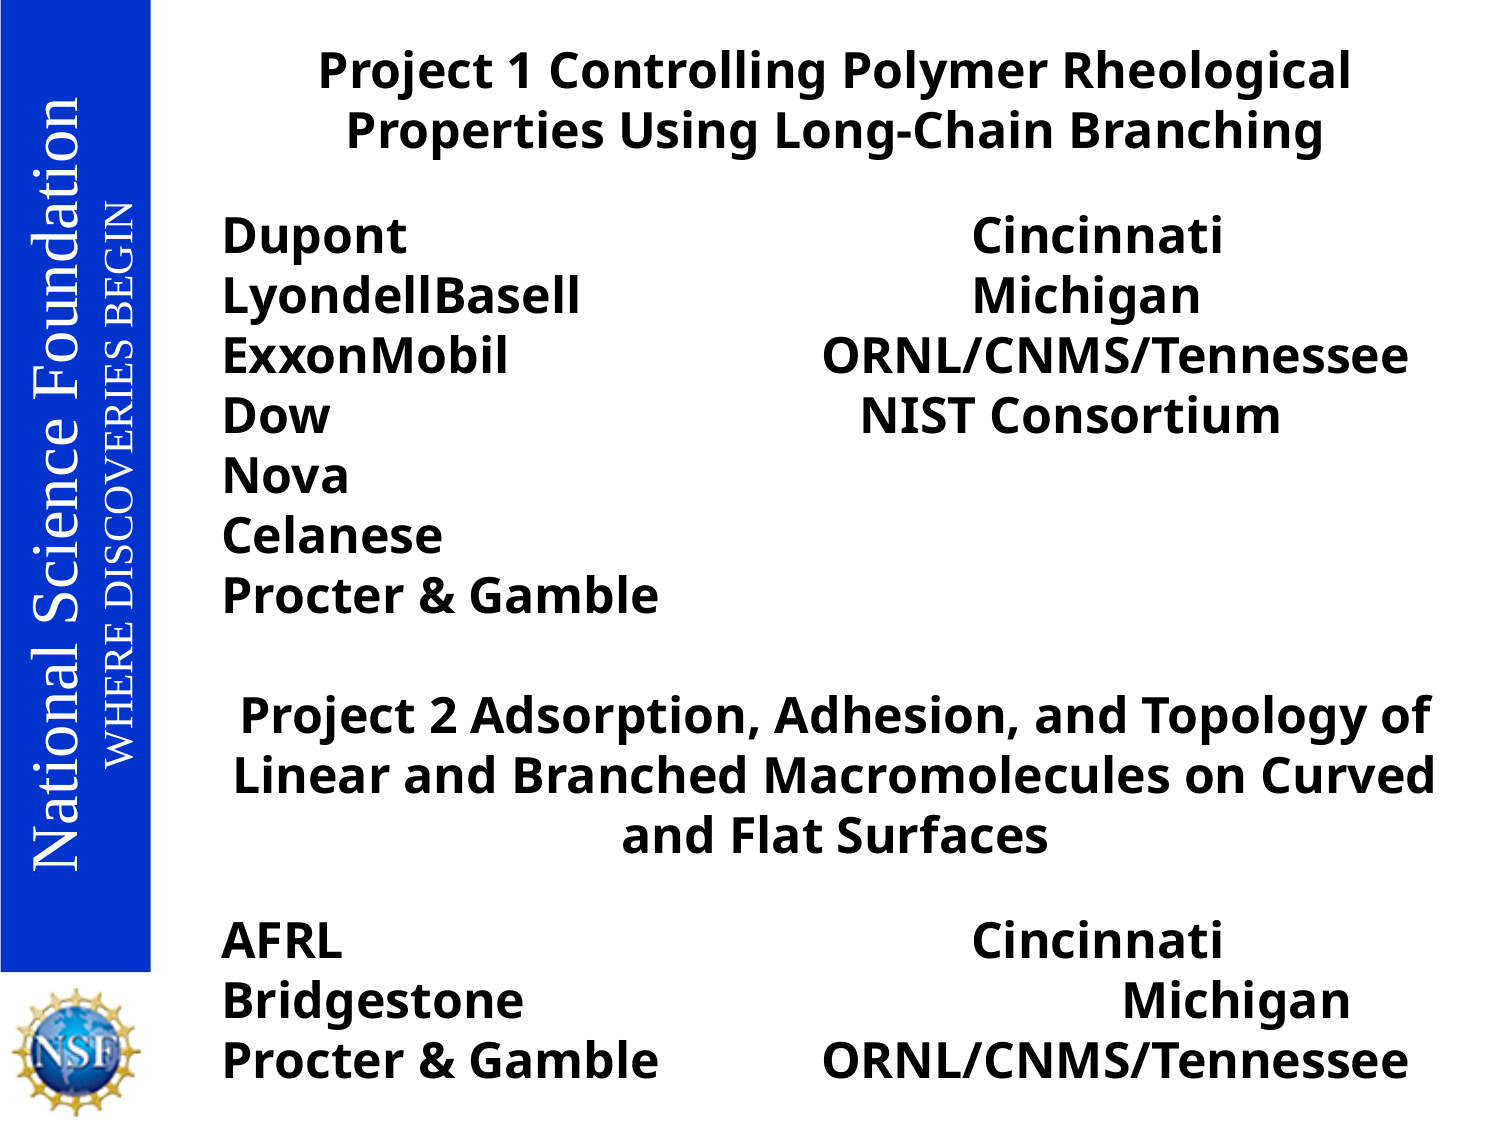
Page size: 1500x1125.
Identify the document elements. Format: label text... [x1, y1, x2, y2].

text_box Project 1 Controlling Polymer Rheological Properties Using Long-Chain Branching Dupont Cincinnati LyondellBasell Michigan ExxonMobil ORNL/CNMS/Tennessee Dow NIST Consortium Nova Celanese Procter & Gamble Project 2 Adsorption, Adhesion, and Topology of Linear and Branched Macromolecules on Curved and Flat Surfaces AFRL Cincinnati Bridgestone Michigan Procter & Gamble ORNL/CNMS/Tennessee [206, 30, 1465, 1096]
picture [0, 981, 149, 1118]
